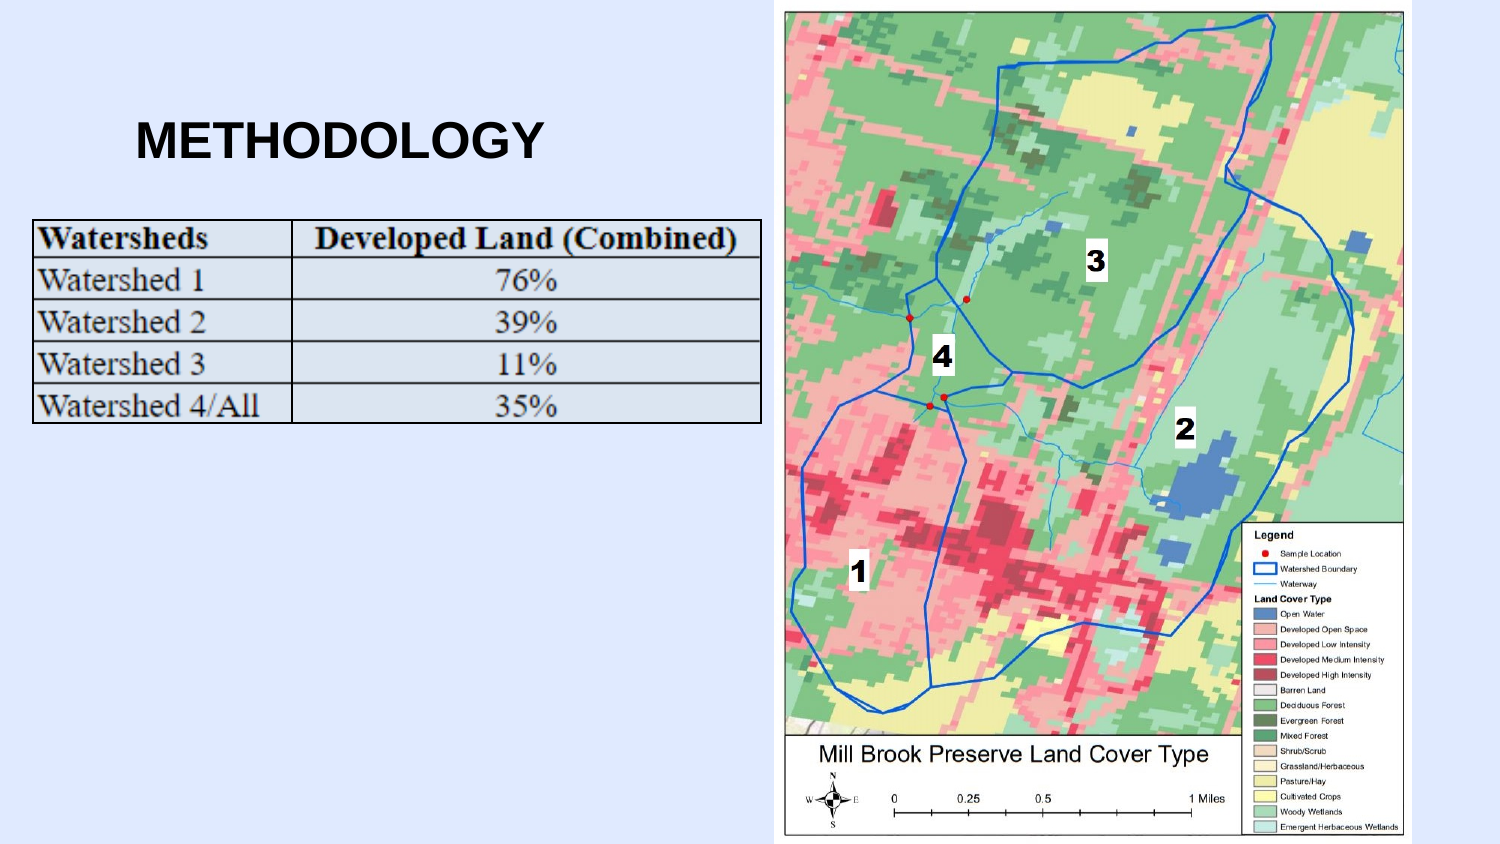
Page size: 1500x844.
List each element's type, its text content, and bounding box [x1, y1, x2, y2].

picture [774, 0, 1413, 844]
picture [33, 220, 760, 423]
title METHODOLOGY [120, 91, 768, 186]
